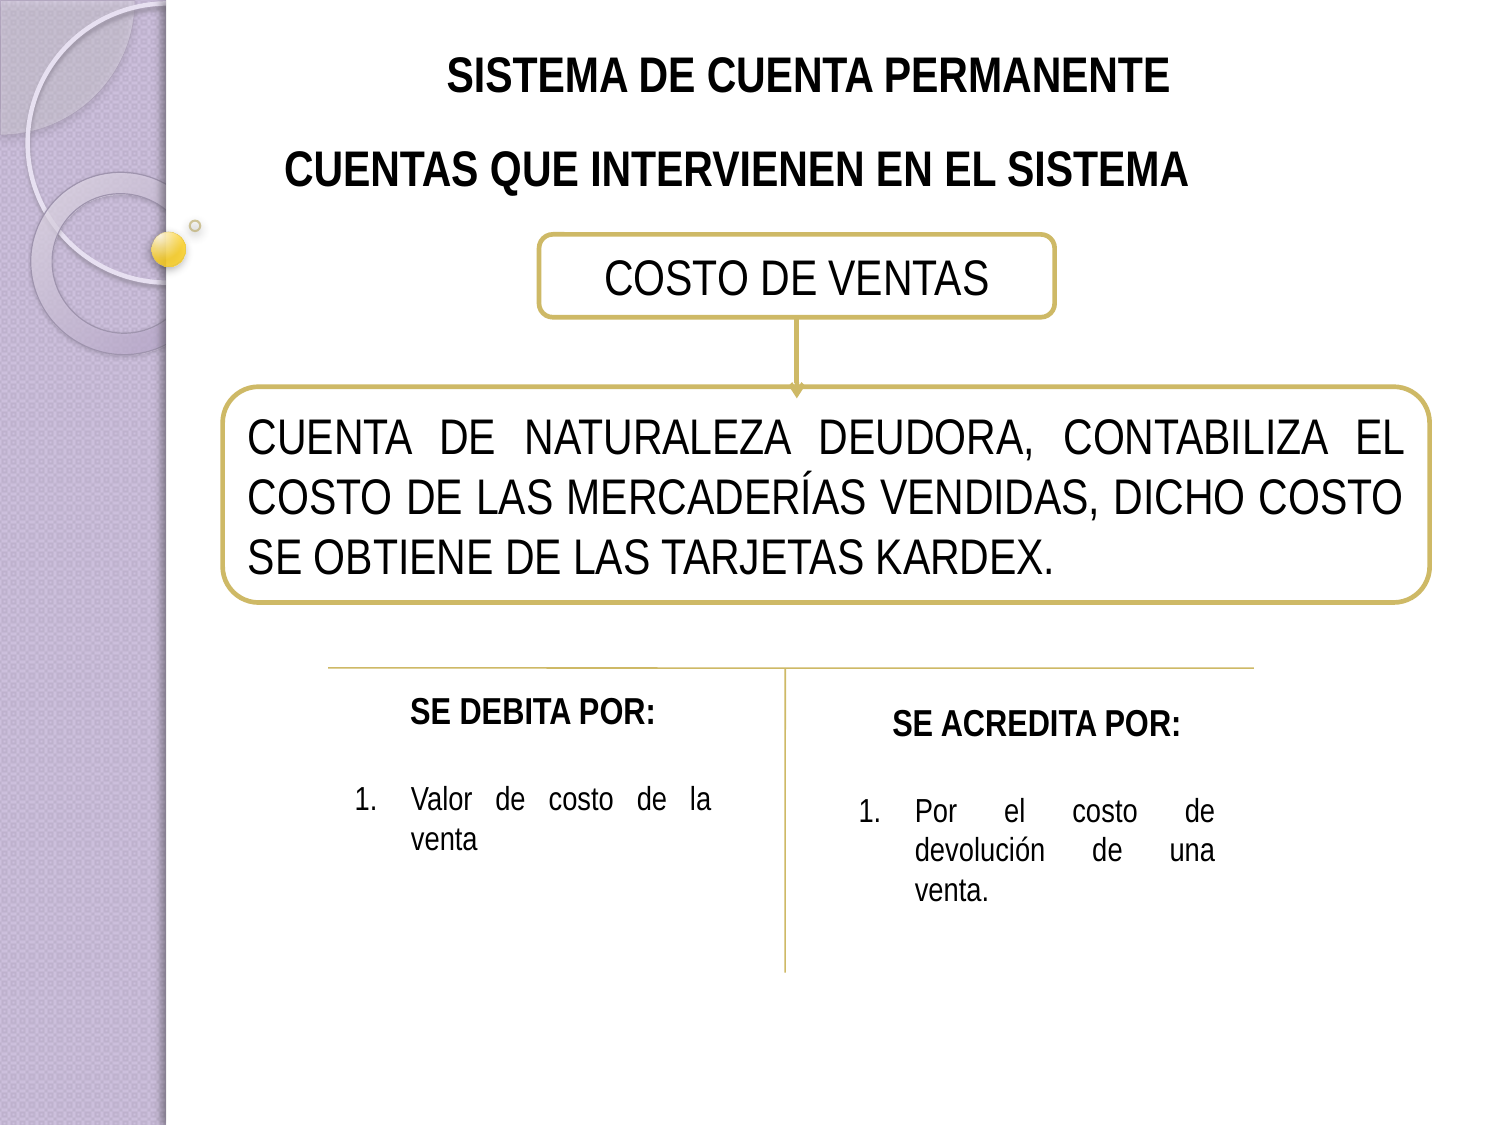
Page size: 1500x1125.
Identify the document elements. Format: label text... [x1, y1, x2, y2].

text_box CUENTAS QUE INTERVIENEN EN EL SISTEMA [269, 128, 1348, 204]
text_box SISTEMA DE CUENTA PERMANENTE [269, 35, 1348, 110]
text_box COSTO DE VENTAS [536, 232, 1057, 320]
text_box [327, 667, 1255, 973]
text_box CUENTA DE NATURALEZA DEUDORA, CONTABILIZA EL COSTO DE LAS MERCADERÍAS VENDIDAS, DICHO COSTO SE OBTIENE DE LAS TARJETAS KARDEX. [220, 384, 1432, 605]
